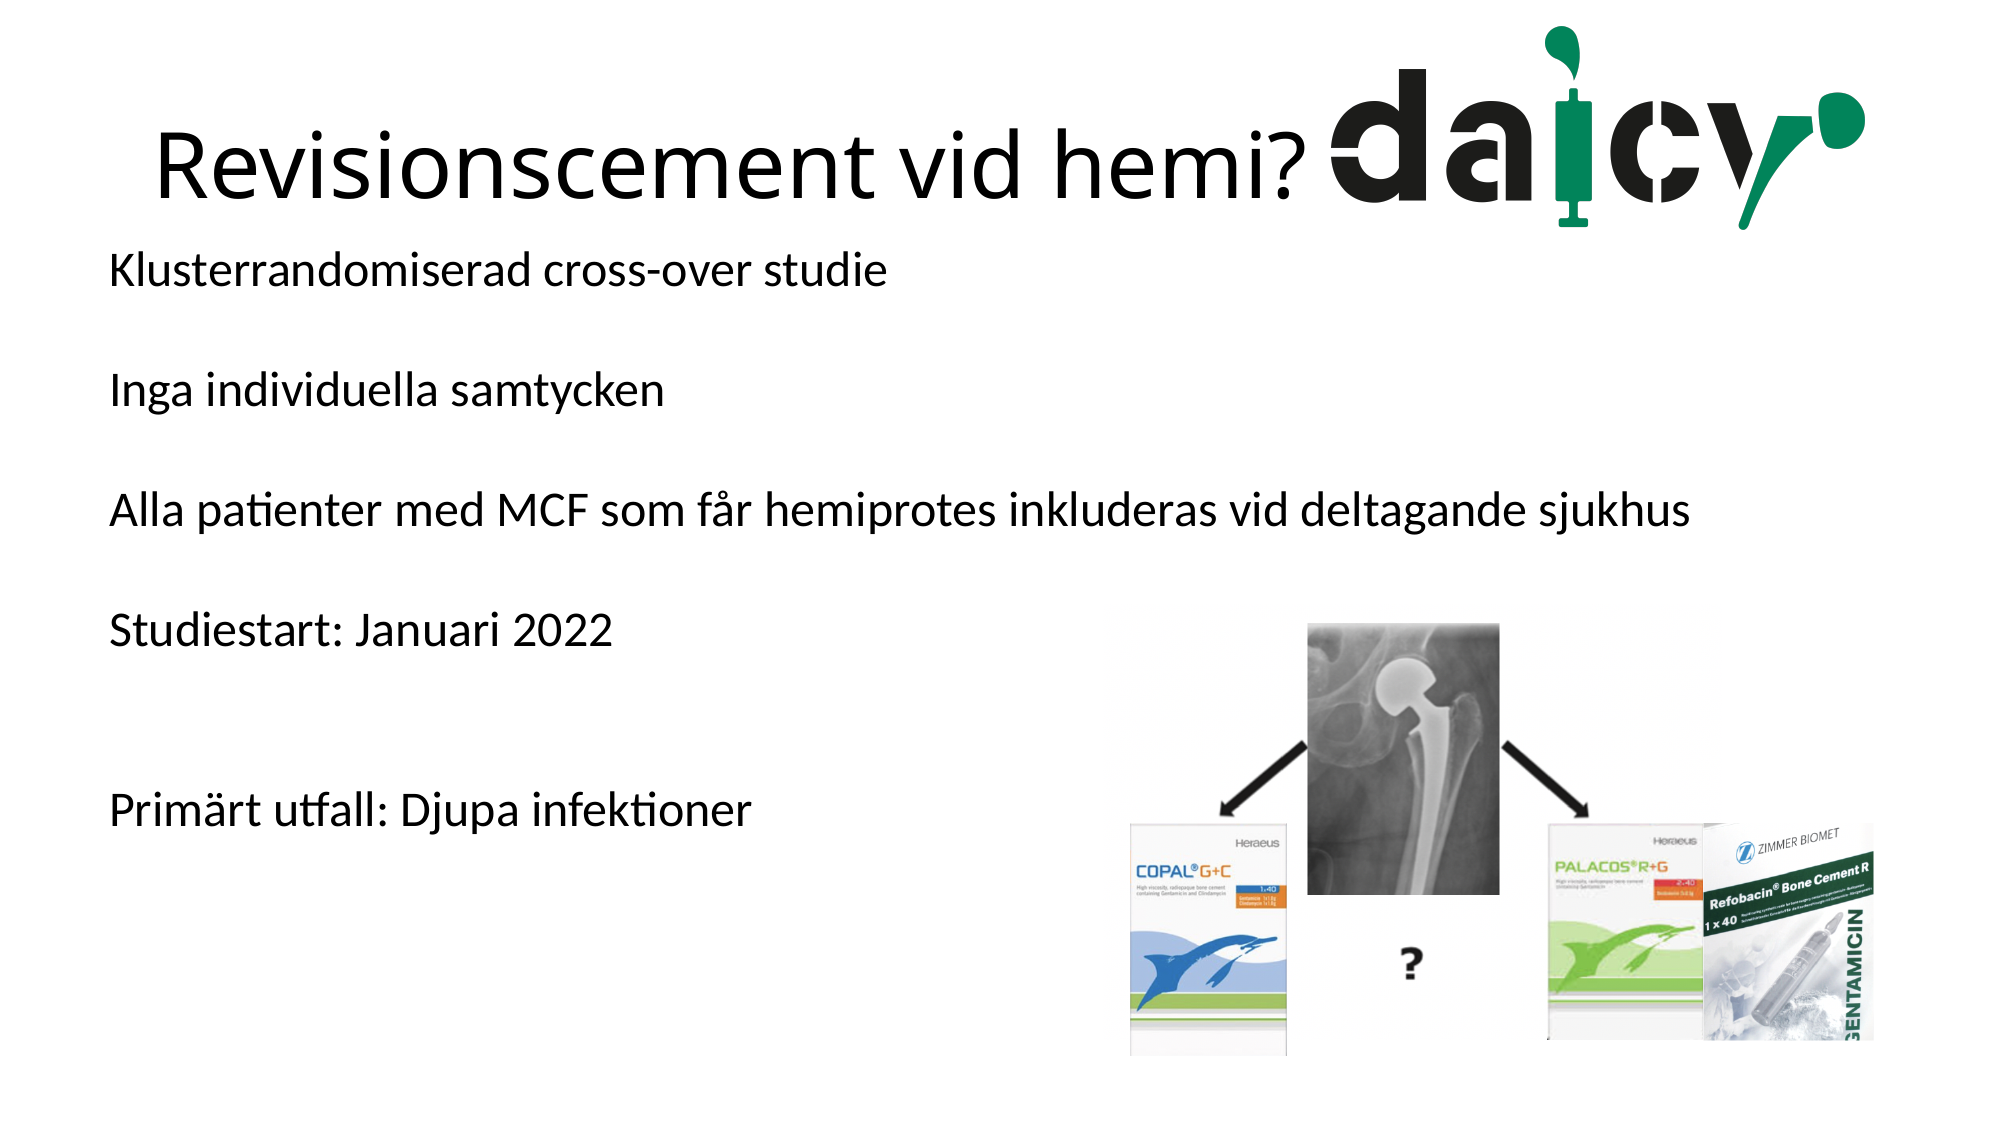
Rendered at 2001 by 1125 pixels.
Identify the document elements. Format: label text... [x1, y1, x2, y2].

picture [1103, 604, 1906, 1073]
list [1331, 26, 1865, 230]
title Revisionscement vid hemi? [137, 59, 1331, 229]
text_box Klusterrandomiserad cross-over studie Inga individuella samtycken Alla patienter med MCF som får hemiprotes inkluderas vid deltagande sjukhus Studiestart: Januari 2022 Primärt utfall: Djupa infektioner [94, 229, 1884, 845]
